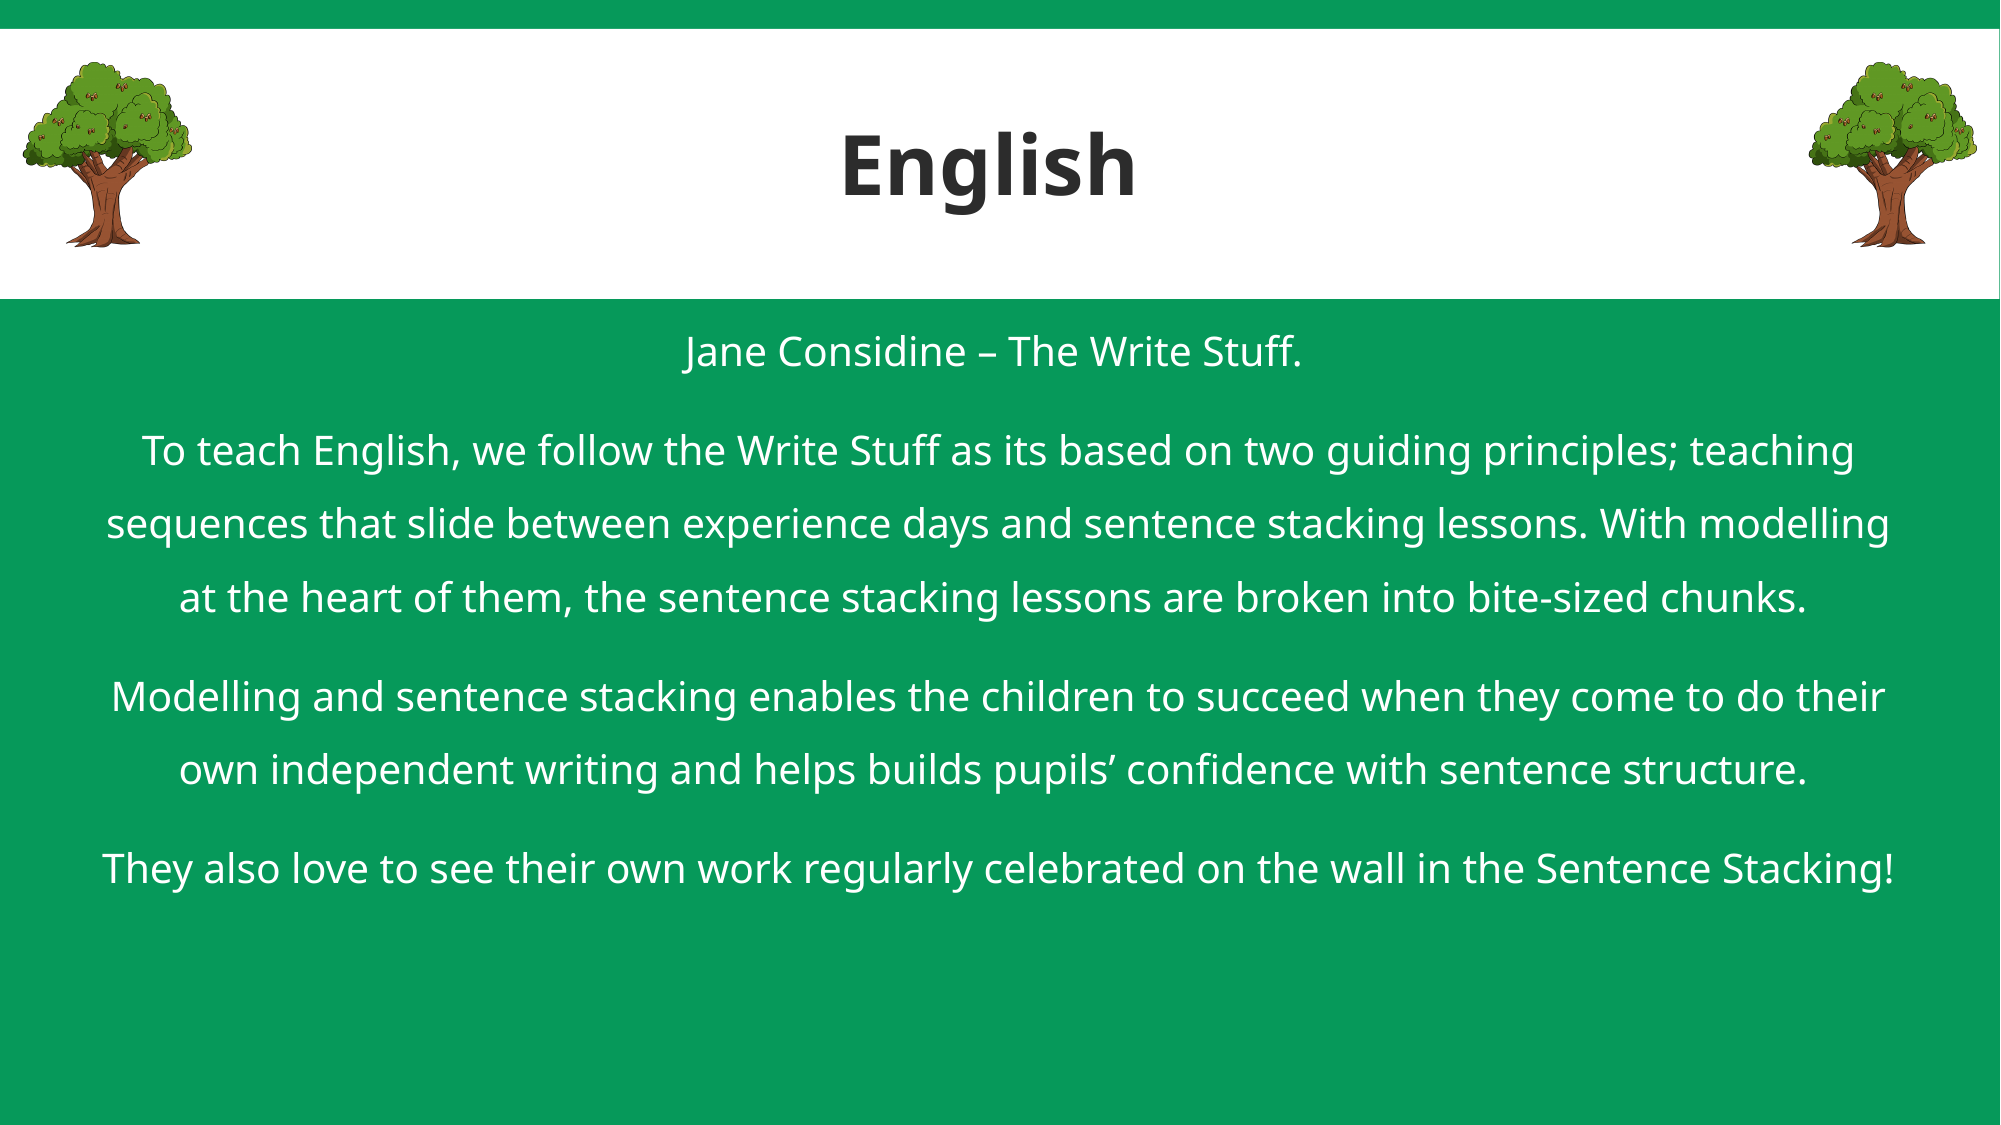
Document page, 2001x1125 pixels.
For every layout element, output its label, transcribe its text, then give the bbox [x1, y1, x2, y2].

picture [1801, 46, 1983, 263]
picture [16, 46, 198, 263]
list Jane Considine – The Write Stuff. To teach English, we follow the Write Stuff as its based on two guiding principles; teaching sequences that slide between experience days and sentence stacking lessons. With modelling at the heart of them, the sentence stacking lessons are broken into bite-sized chunks. Modelling and sentence stacking enables the children to succeed when they come to do their own independent writing and helps builds pupils’ confidence with sentence structure. They also love to see their own work regularly celebrated on the wall in the Sentence Stacking! [83, 294, 1916, 1043]
title English [197, 46, 1803, 294]
